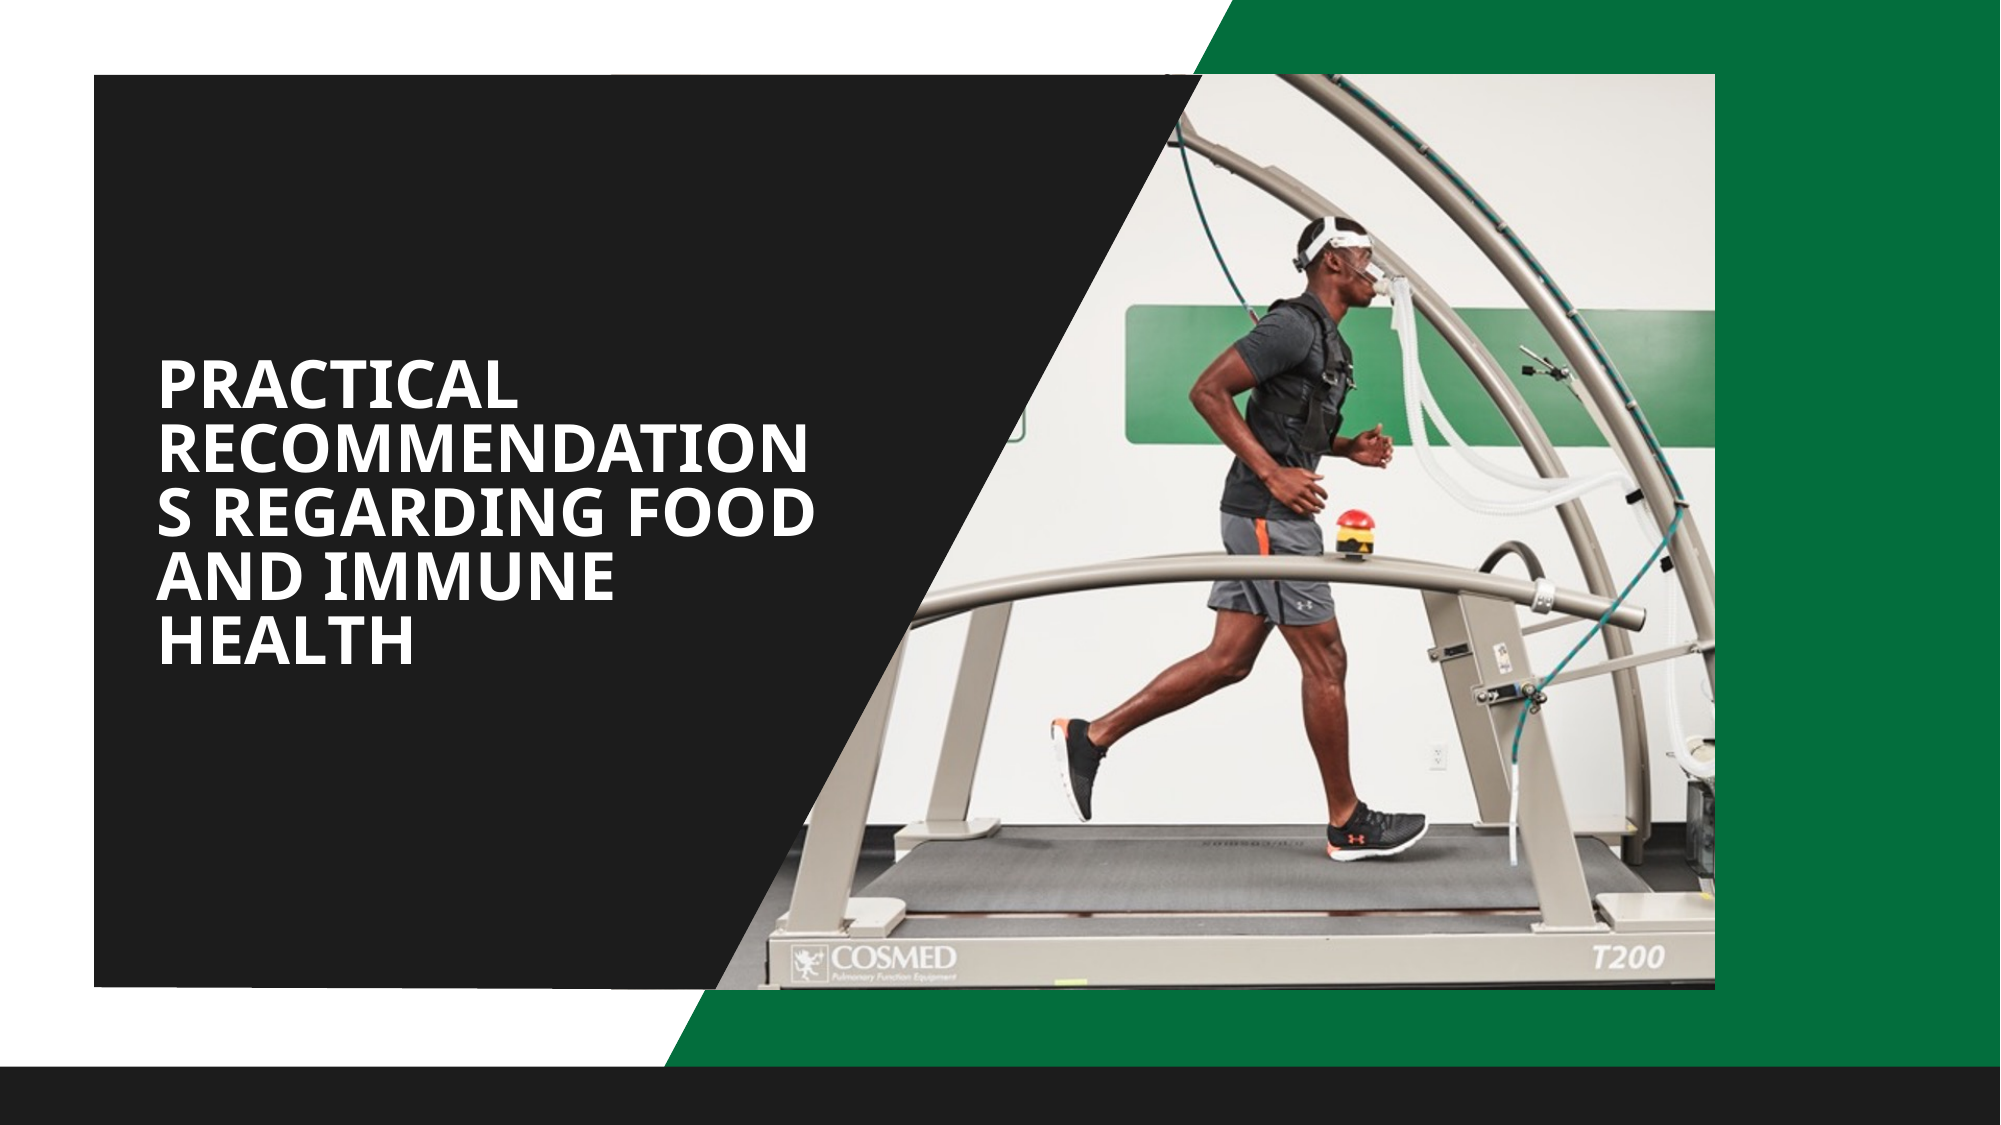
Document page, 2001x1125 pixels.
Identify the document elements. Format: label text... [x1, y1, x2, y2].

title PRACTICAL RECOMMENDATIONS REGARDING FOOD AND IMMUNE HEALTH [141, 447, 854, 587]
picture [716, 74, 1715, 990]
